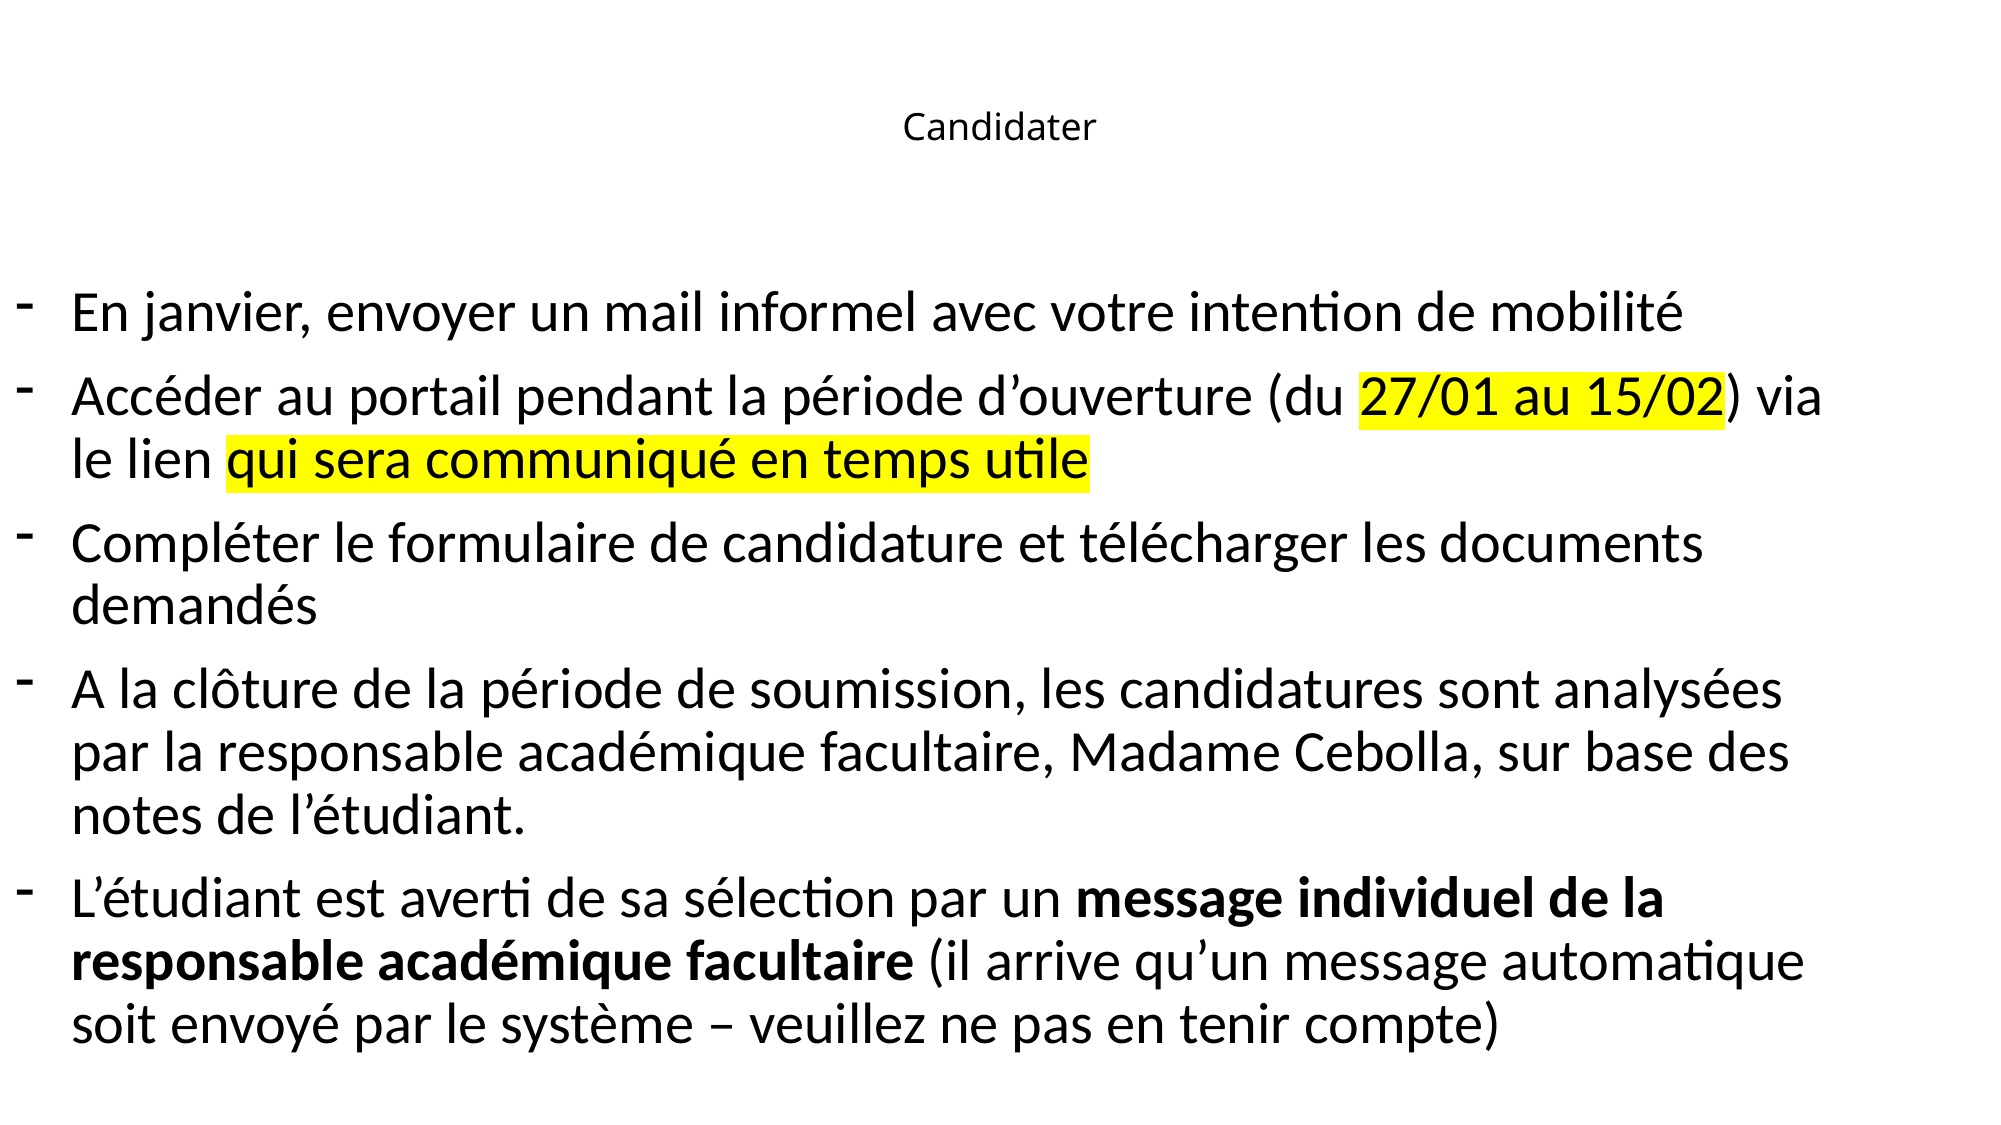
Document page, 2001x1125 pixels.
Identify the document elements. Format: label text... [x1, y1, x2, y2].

title Candidater [137, 59, 1863, 202]
subtitle En janvier, envoyer un mail informel avec votre intention de mobilité Accéder au portail pendant la période d’ouverture (du 27/01 au 15/02) via le lien qui sera communiqué en temps utile Compléter le formulaire de candidature et télécharger les documents demandés A la clôture de la période de soumission, les candidatures sont analysées par la responsable académique facultaire, Madame Cebolla, sur base des notes de l’étudiant. L’étudiant est averti de sa sélection par un message individuel de la responsable académique facultaire (il arrive qu’un message automatique soit envoyé par le système – veuillez ne pas en tenir compte) [0, 274, 1885, 1066]
